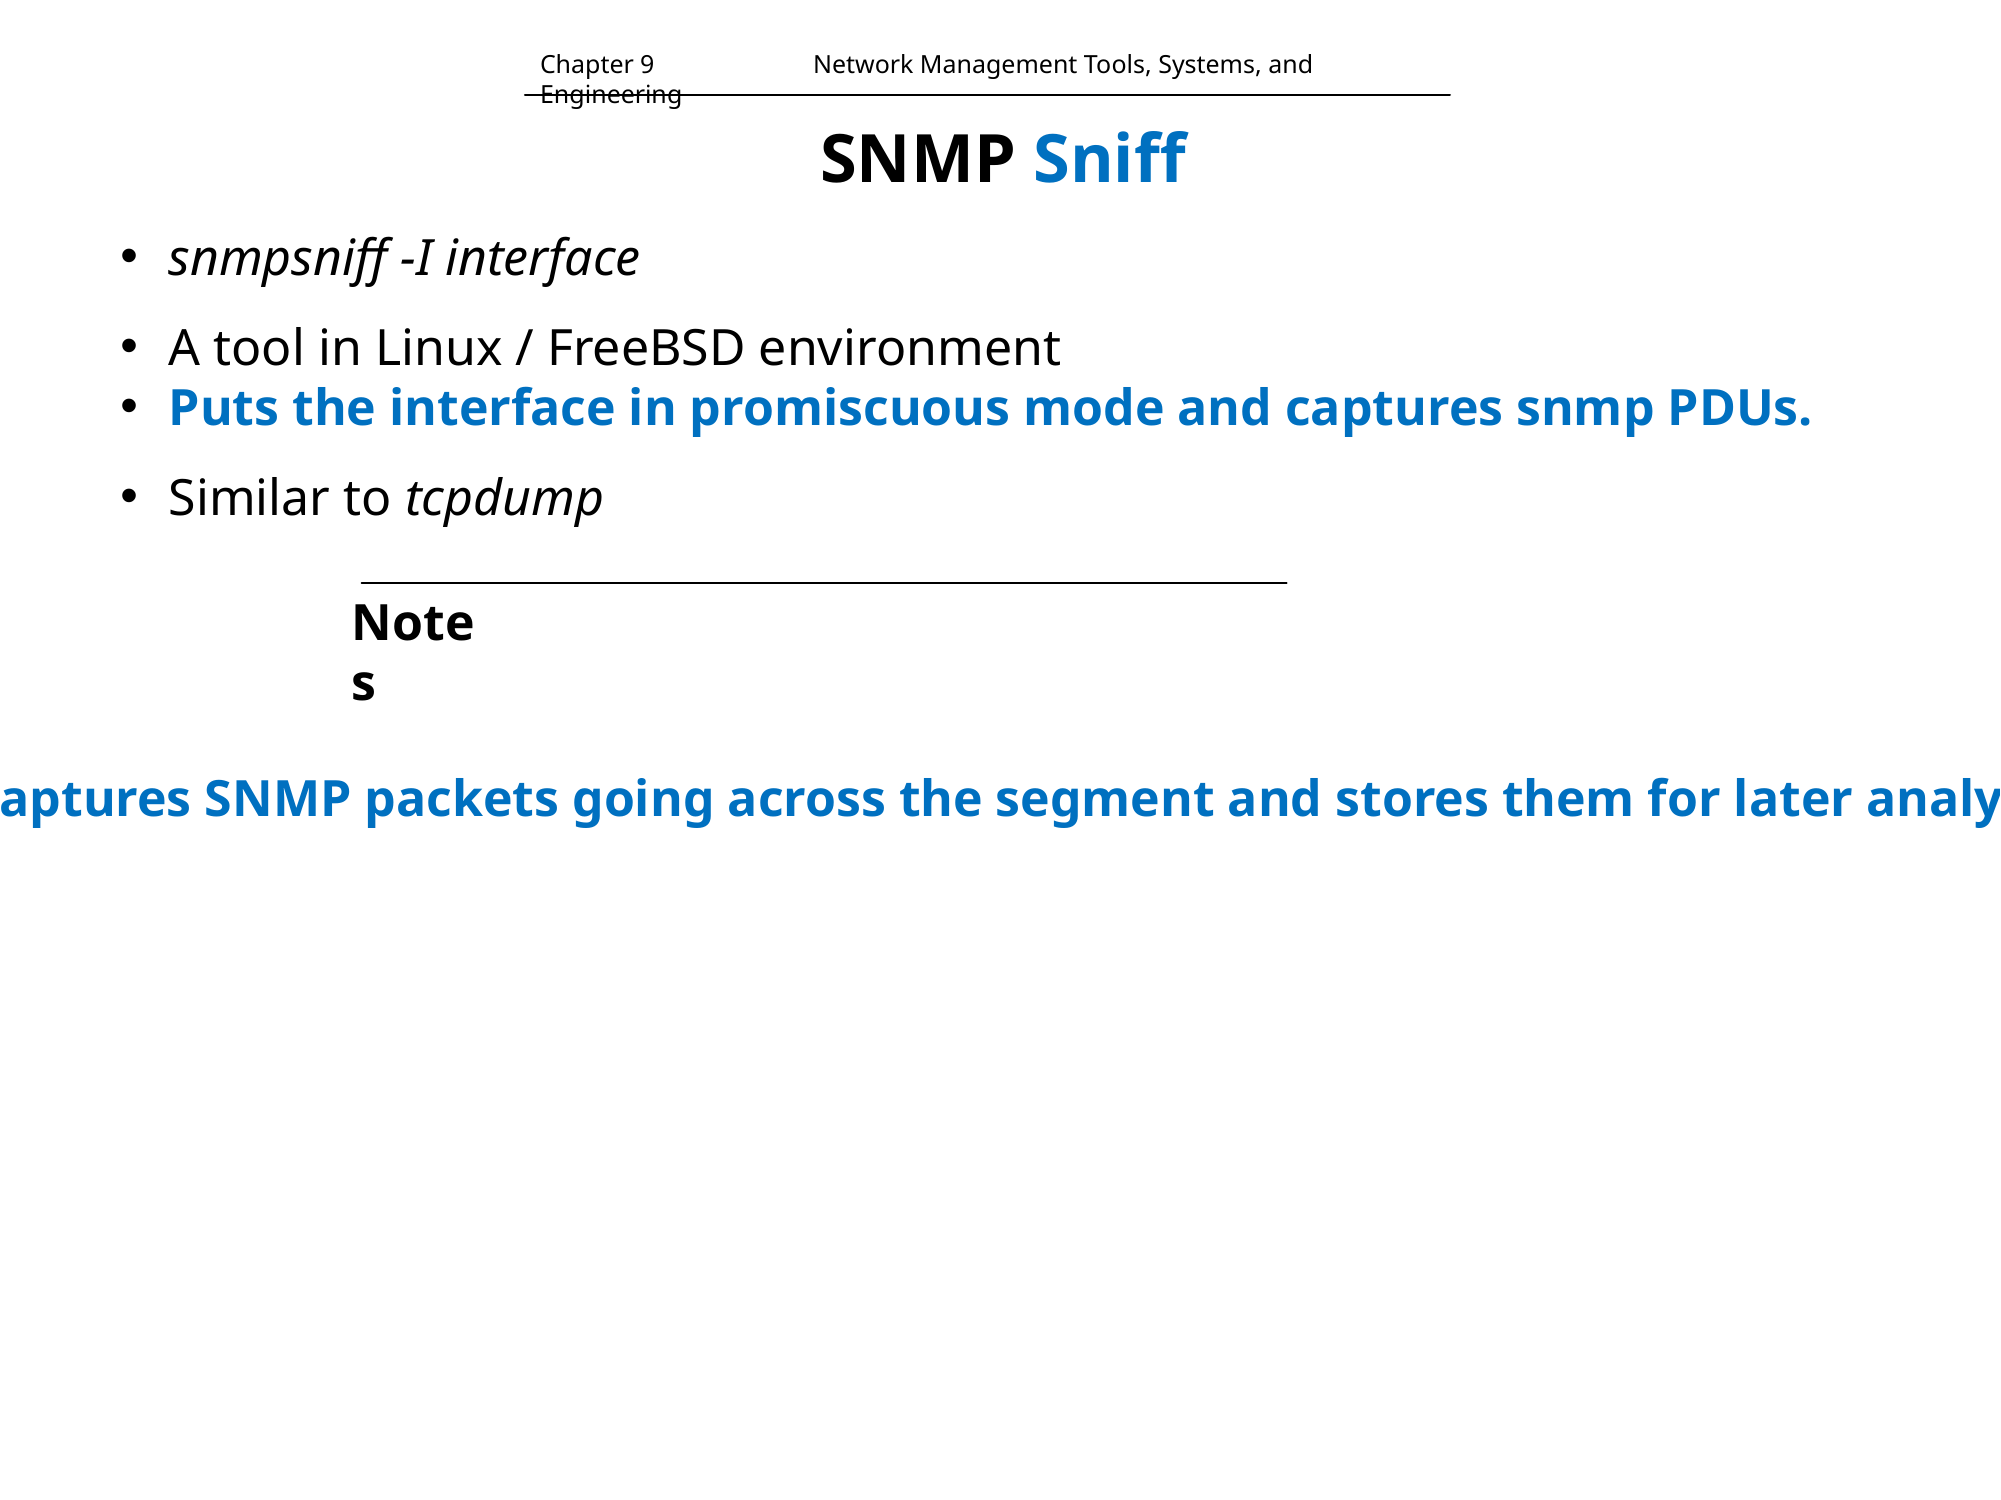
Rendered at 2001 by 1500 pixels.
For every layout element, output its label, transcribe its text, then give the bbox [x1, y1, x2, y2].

text_box Notes [261, 583, 512, 663]
title SNMP Sniff [525, 112, 1482, 200]
text_box snmpsniff -I interface A tool in Linux / FreeBSD environment Puts the interface in promiscuous mode and captures snmp PDUs. Similar to tcpdump [105, 187, 1903, 531]
text_box Chapter 9 Network Management Tools, Systems, and Engineering [525, 40, 1463, 86]
text_box It captures SNMP packets going across the segment and stores them for later analysis. [0, 759, 2000, 835]
